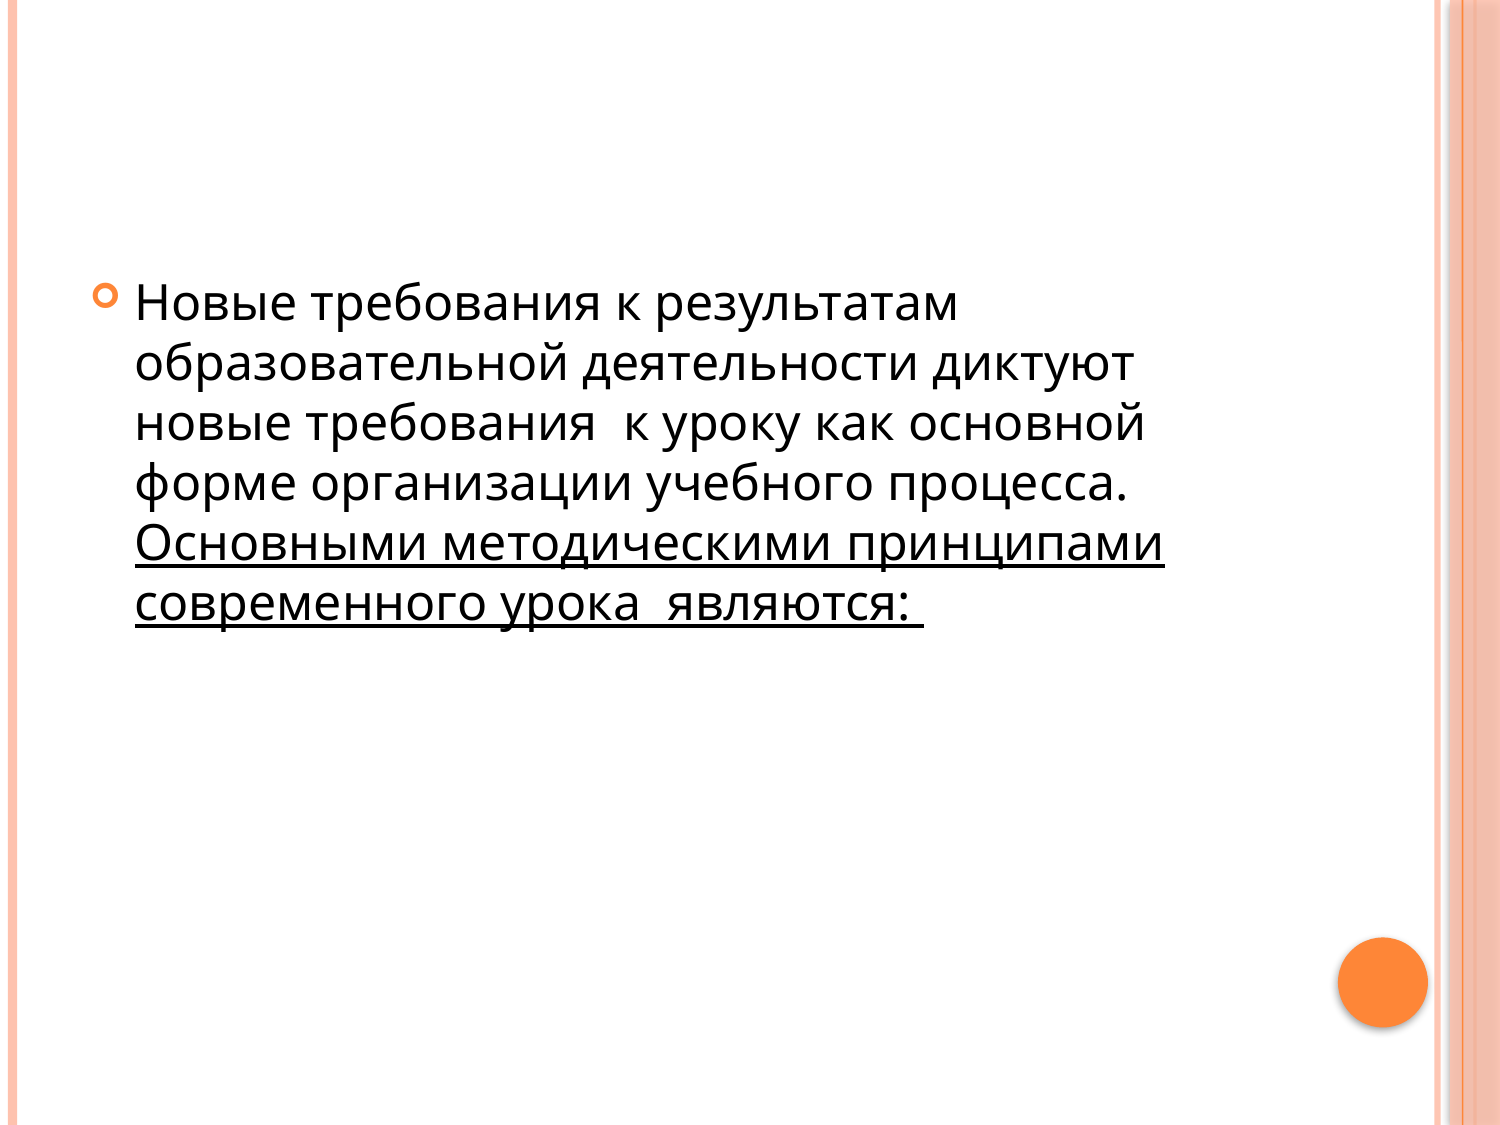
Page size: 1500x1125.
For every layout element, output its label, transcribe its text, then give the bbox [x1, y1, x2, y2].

list Новые требования к результатам образовательной деятельности диктуют новые требования к уроку как основной форме организации учебного процесса. Основными методическими принципами современного урока являются: [75, 262, 1300, 1062]
